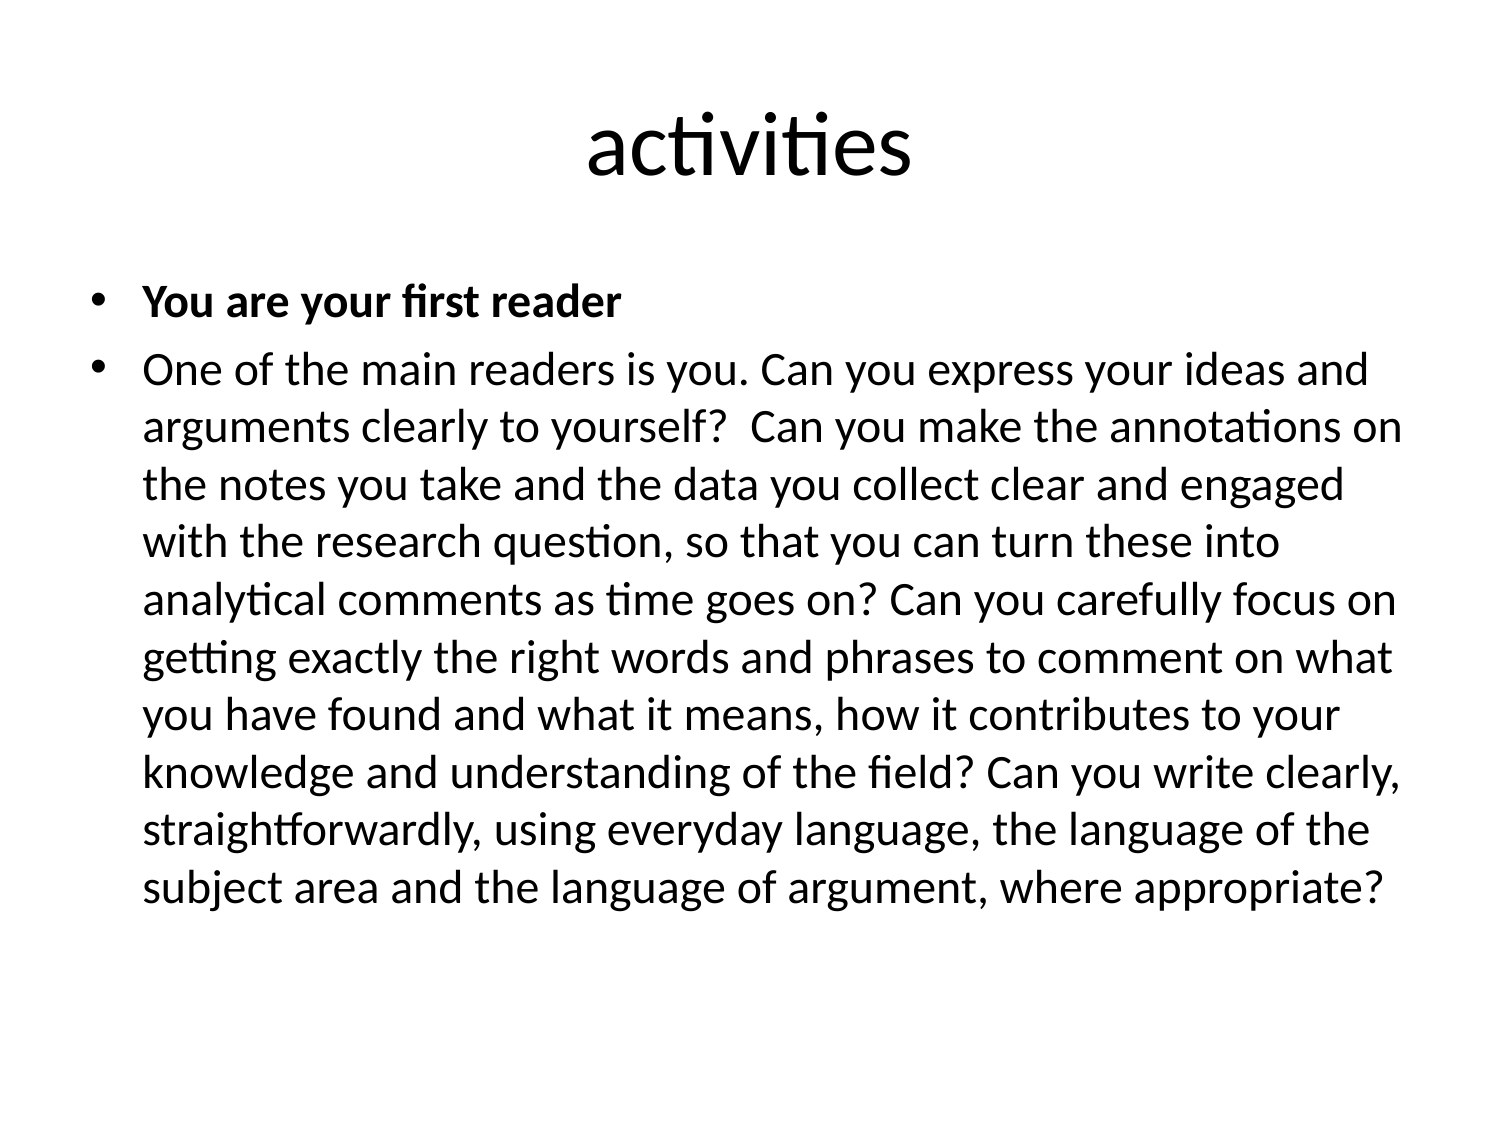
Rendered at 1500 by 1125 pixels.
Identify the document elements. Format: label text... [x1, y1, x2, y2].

list You are your first reader One of the main readers is you. Can you express your ideas and arguments clearly to yourself? Can you make the annotations on the notes you take and the data you collect clear and engaged with the research question, so that you can turn these into analytical comments as time goes on? Can you carefully focus on getting exactly the right words and phrases to comment on what you have found and what it means, how it contributes to your knowledge and understanding of the field? Can you write clearly, straightforwardly, using everyday language, the language of the subject area and the language of argument, where appropriate? [75, 262, 1425, 1005]
title activities [75, 45, 1425, 233]
